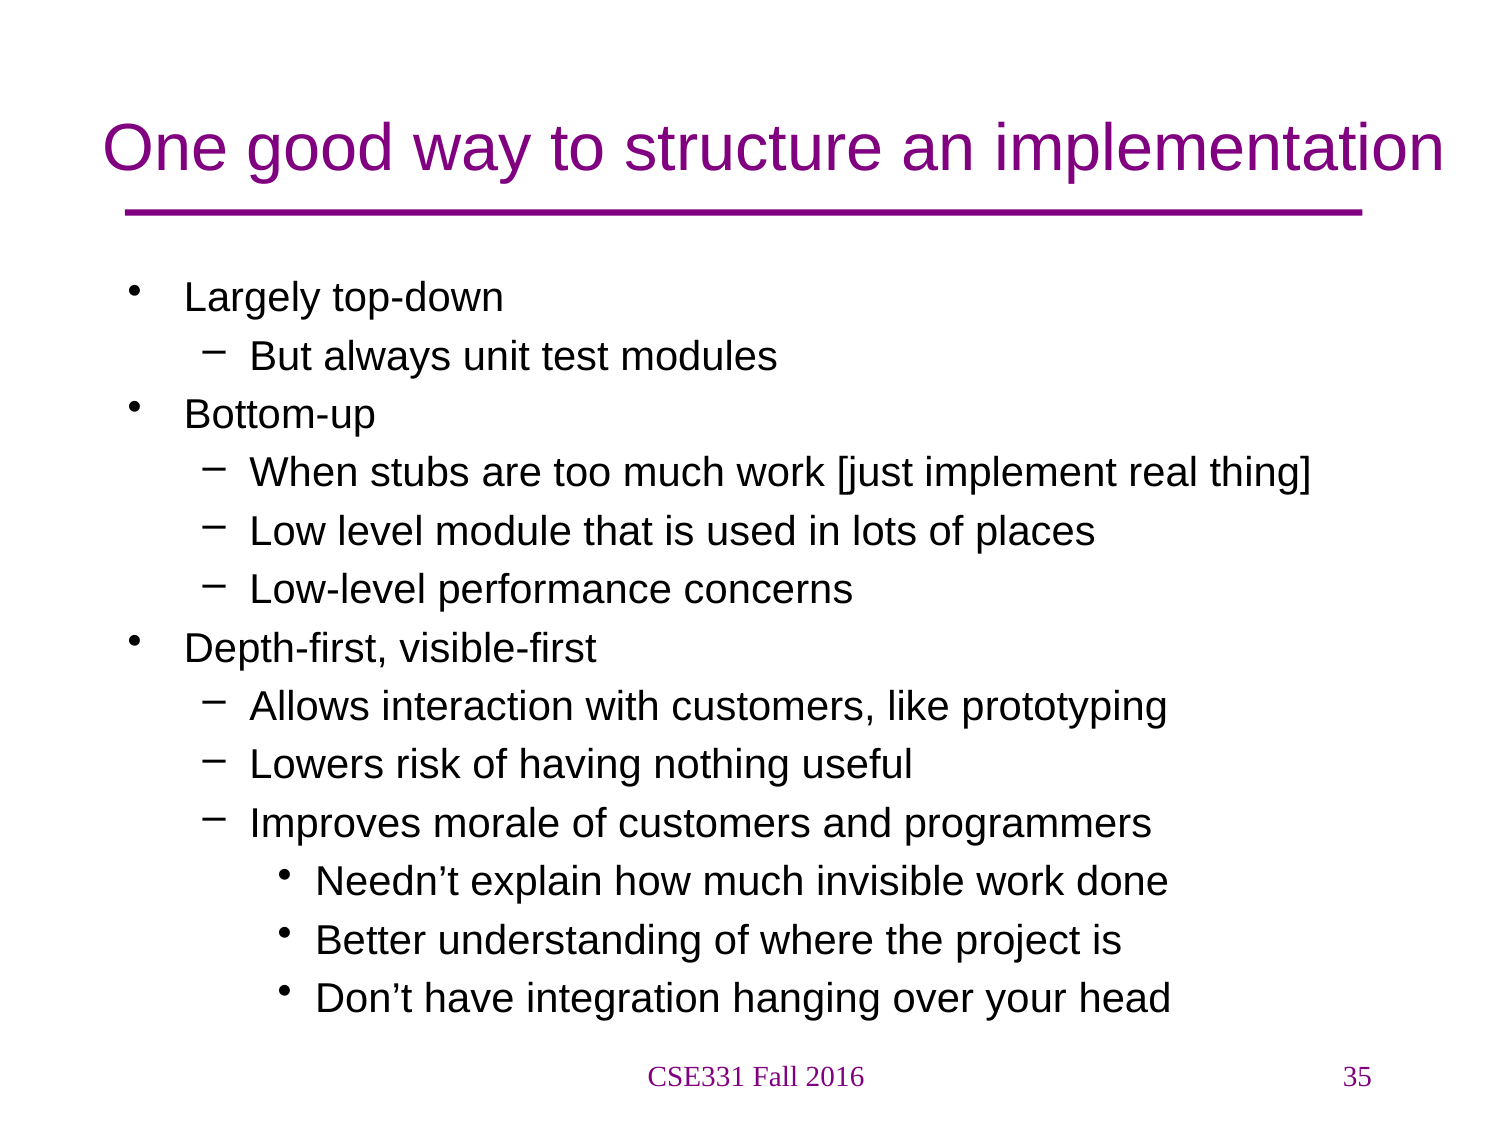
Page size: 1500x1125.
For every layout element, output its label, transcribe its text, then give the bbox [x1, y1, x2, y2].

list Largely top-down But always unit test modules Bottom-up When stubs are too much work [just implement real thing] Low level module that is used in lots of places Low-level performance concerns Depth-first, visible-first Allows interaction with customers, like prototyping Lowers risk of having nothing useful Improves morale of customers and programmers Needn’t explain how much invisible work done Better understanding of where the project is Don’t have integration hanging over your head [112, 262, 1388, 1088]
footer CSE331 Fall 2016 [474, 1049, 1038, 1125]
title One good way to structure an implementation [87, 50, 1463, 238]
slide_number 35 [1074, 1049, 1388, 1125]
